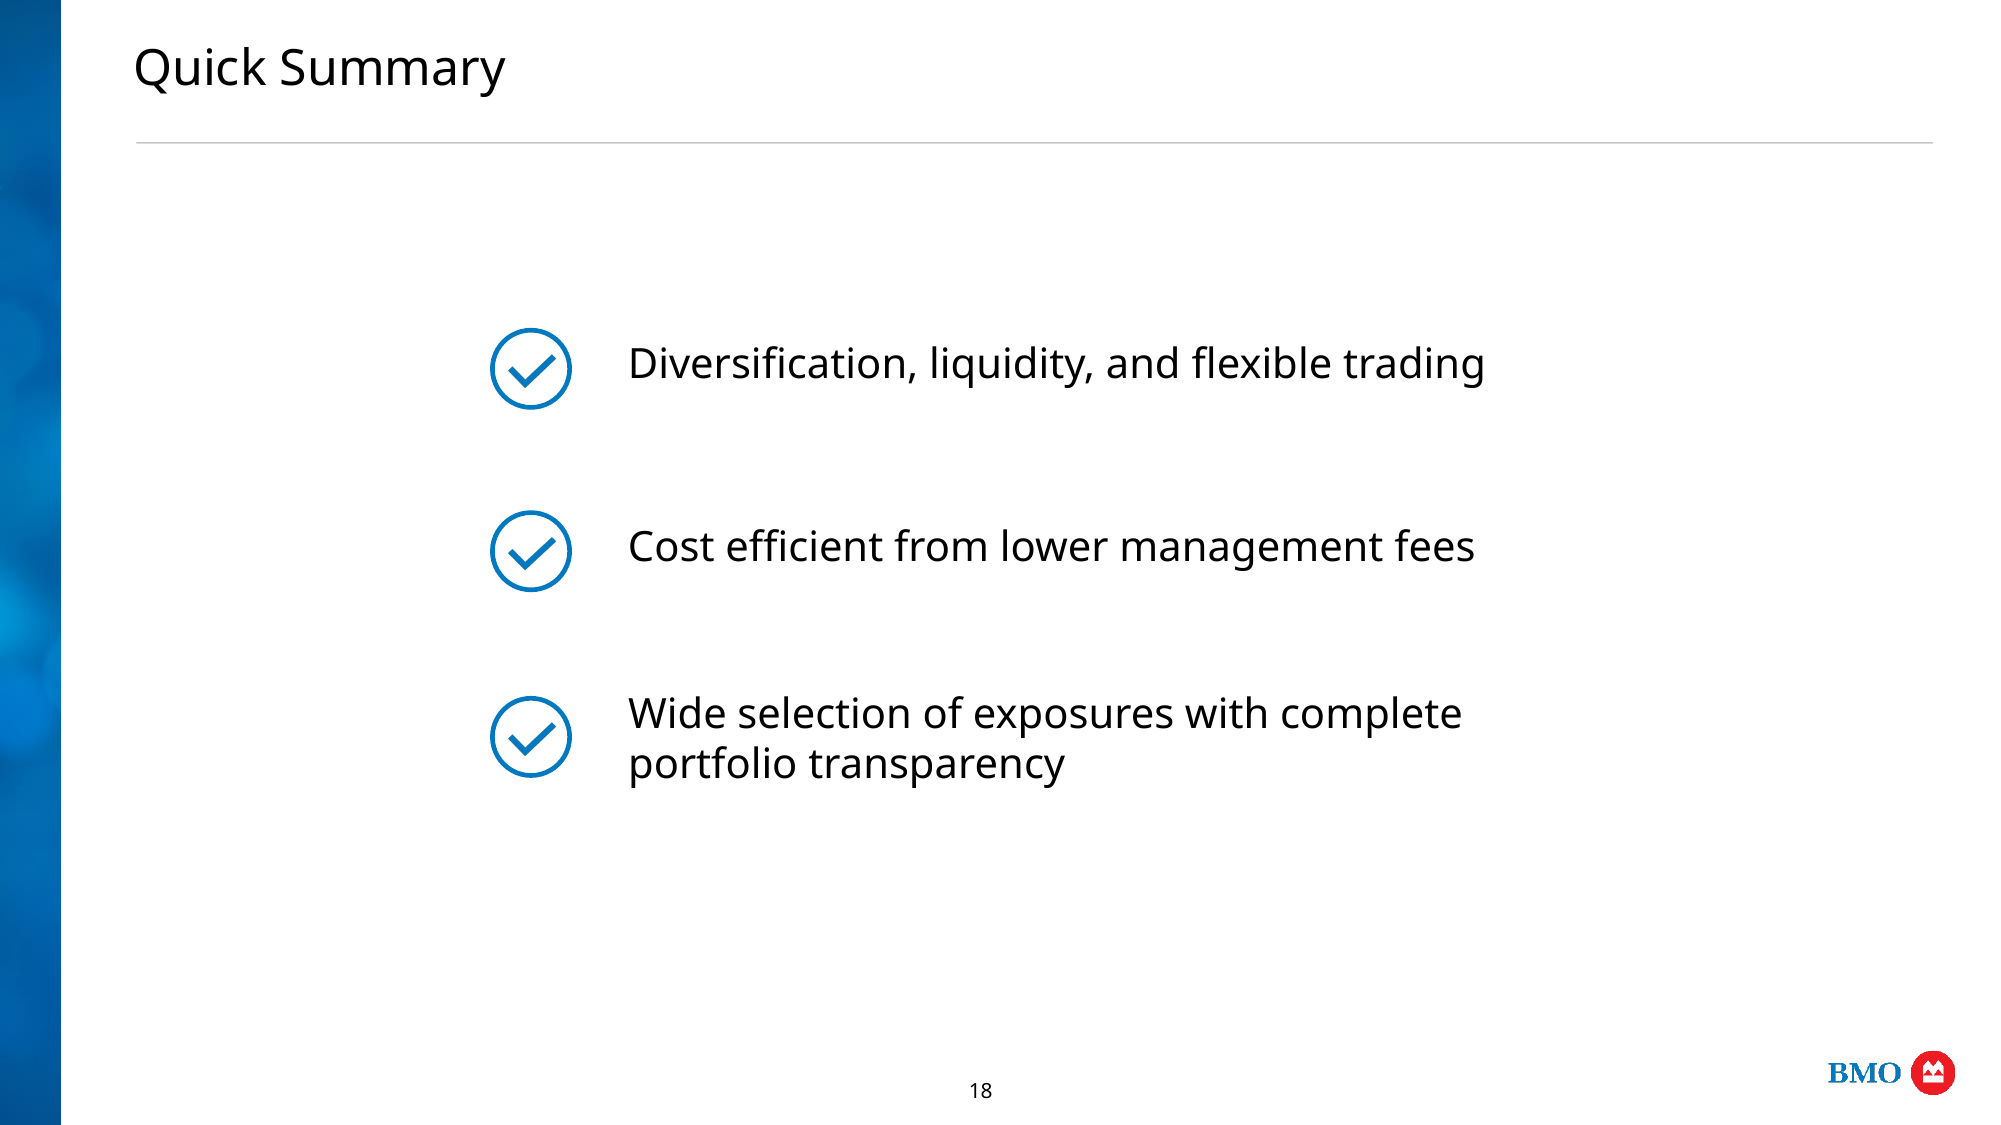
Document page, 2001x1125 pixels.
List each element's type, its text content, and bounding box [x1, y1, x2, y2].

text_box Wide selection of exposures with complete portfolio transparency [613, 678, 1571, 794]
title Quick Summary [118, 34, 1844, 253]
text_box Cost efficient from lower management fees [613, 512, 1571, 578]
text_box Diversification, liquidity, and flexible trading [613, 329, 1571, 395]
slide_number 18 [943, 1070, 1019, 1125]
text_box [492, 330, 570, 408]
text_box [492, 698, 570, 776]
picture [0, 0, 61, 1125]
picture [1807, 1029, 1976, 1116]
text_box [492, 512, 570, 590]
